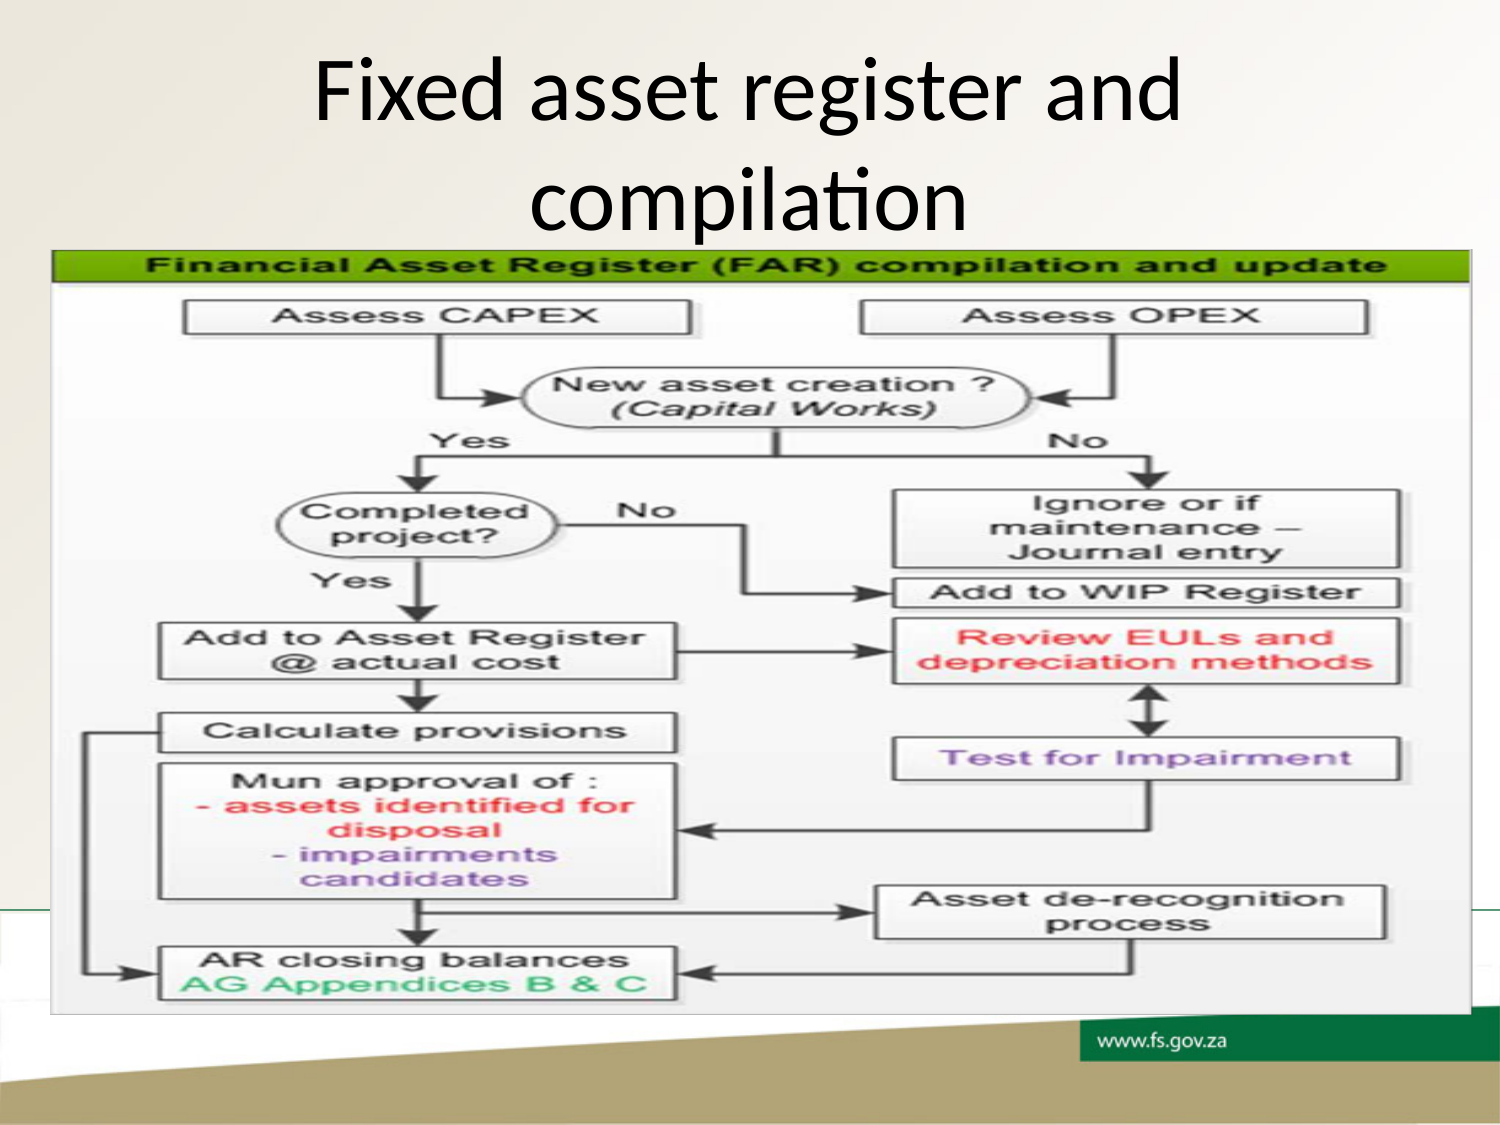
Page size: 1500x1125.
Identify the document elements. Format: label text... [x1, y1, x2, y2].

title Fixed asset register and compilation [75, 45, 1425, 233]
picture [0, 0, 1500, 1125]
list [49, 249, 1476, 1016]
